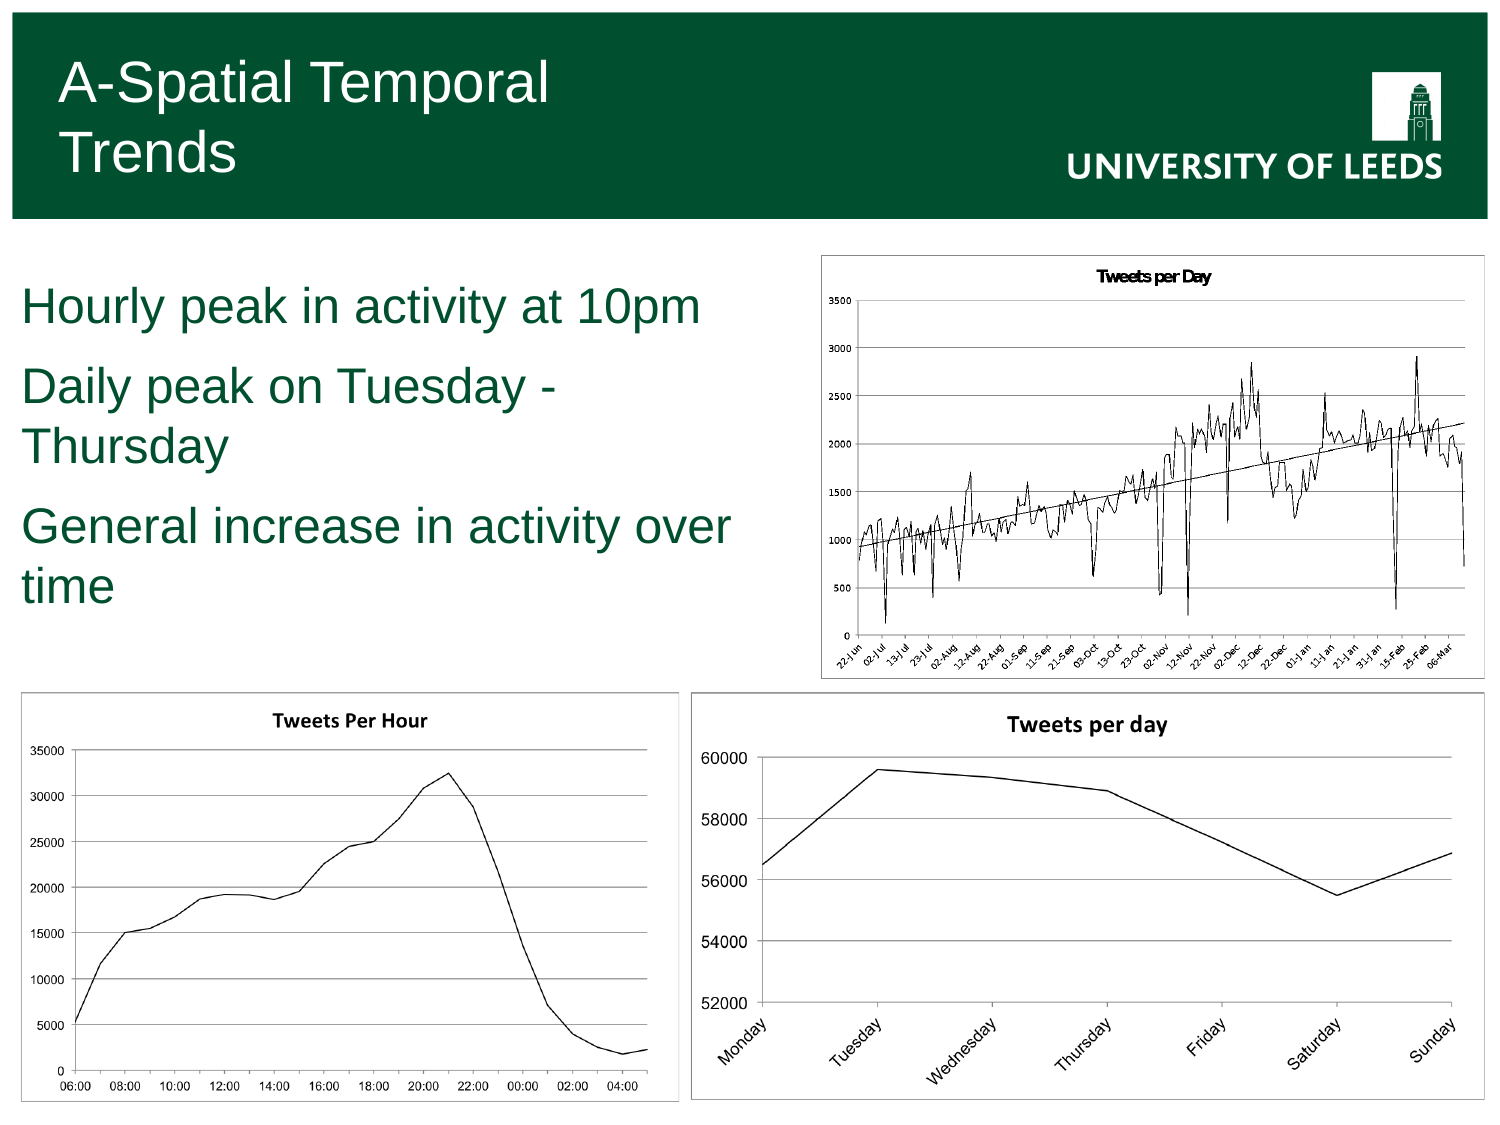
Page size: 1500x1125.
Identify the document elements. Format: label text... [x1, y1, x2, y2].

list Hourly peak in activity at 10pm Daily peak on Tuesday - Thursday General increase in activity over time [20, 273, 762, 911]
text_box [690, 692, 1485, 1100]
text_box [12, 12, 1488, 220]
text_box [20, 692, 680, 1102]
text_box [820, 255, 1485, 679]
